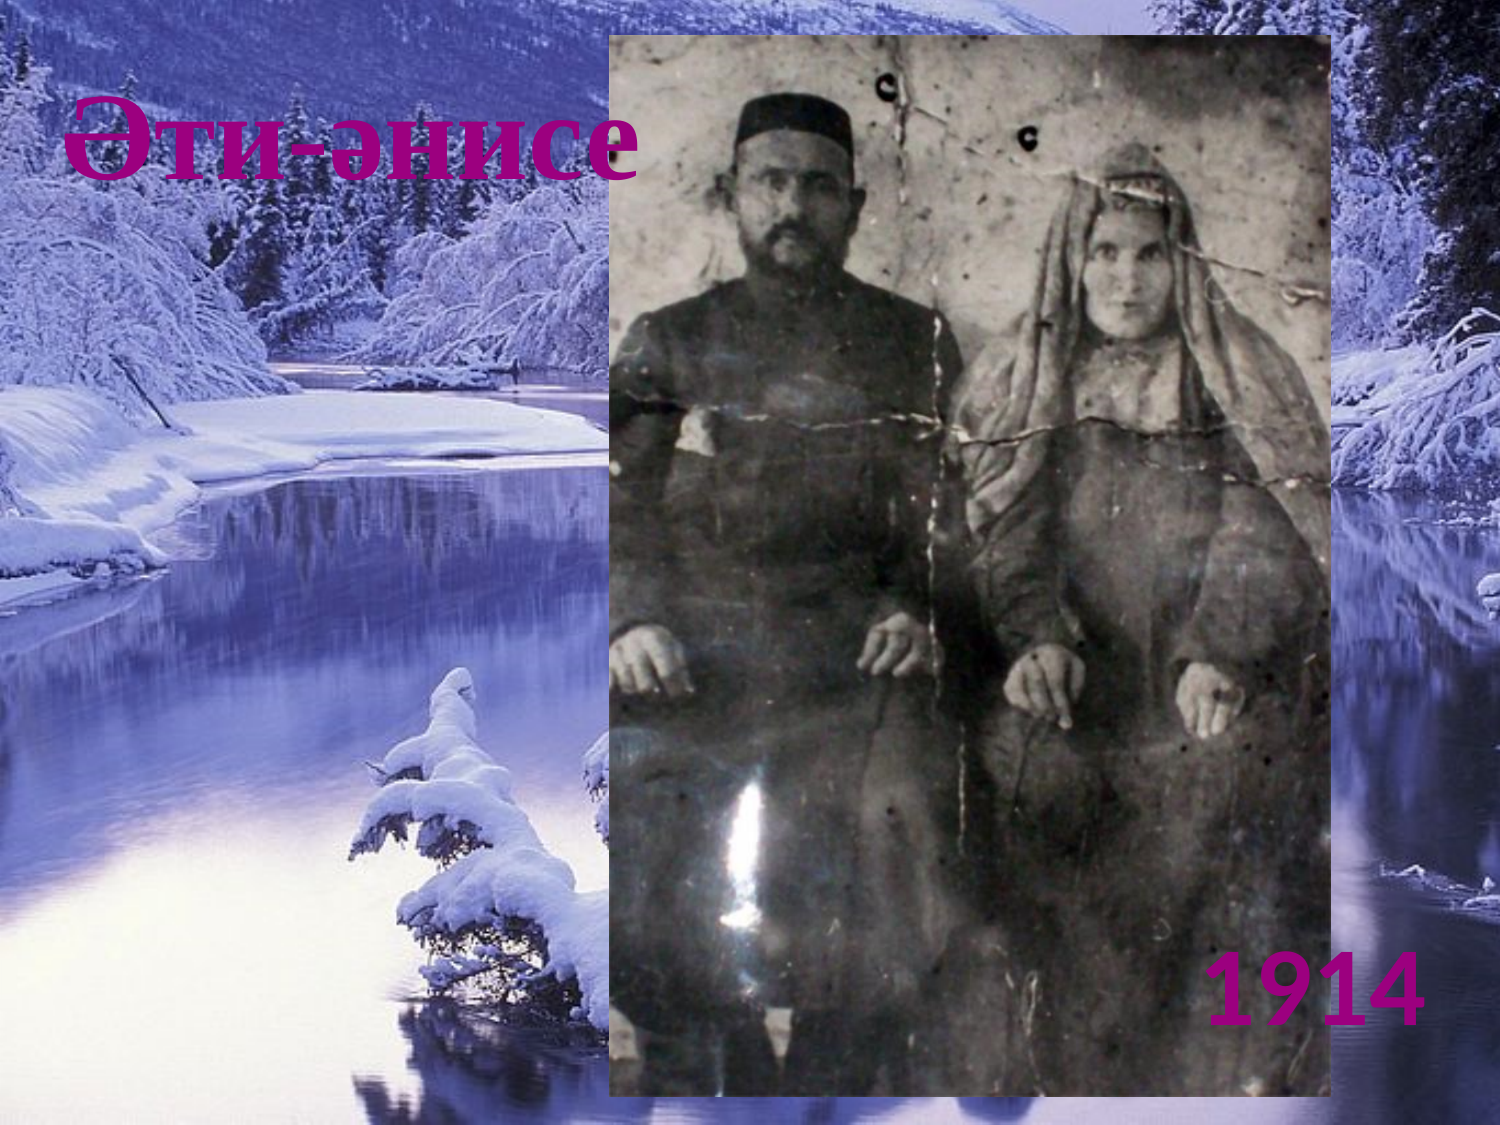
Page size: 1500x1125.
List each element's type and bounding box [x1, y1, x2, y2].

list [609, 34, 1331, 1097]
picture [0, 0, 1500, 1125]
